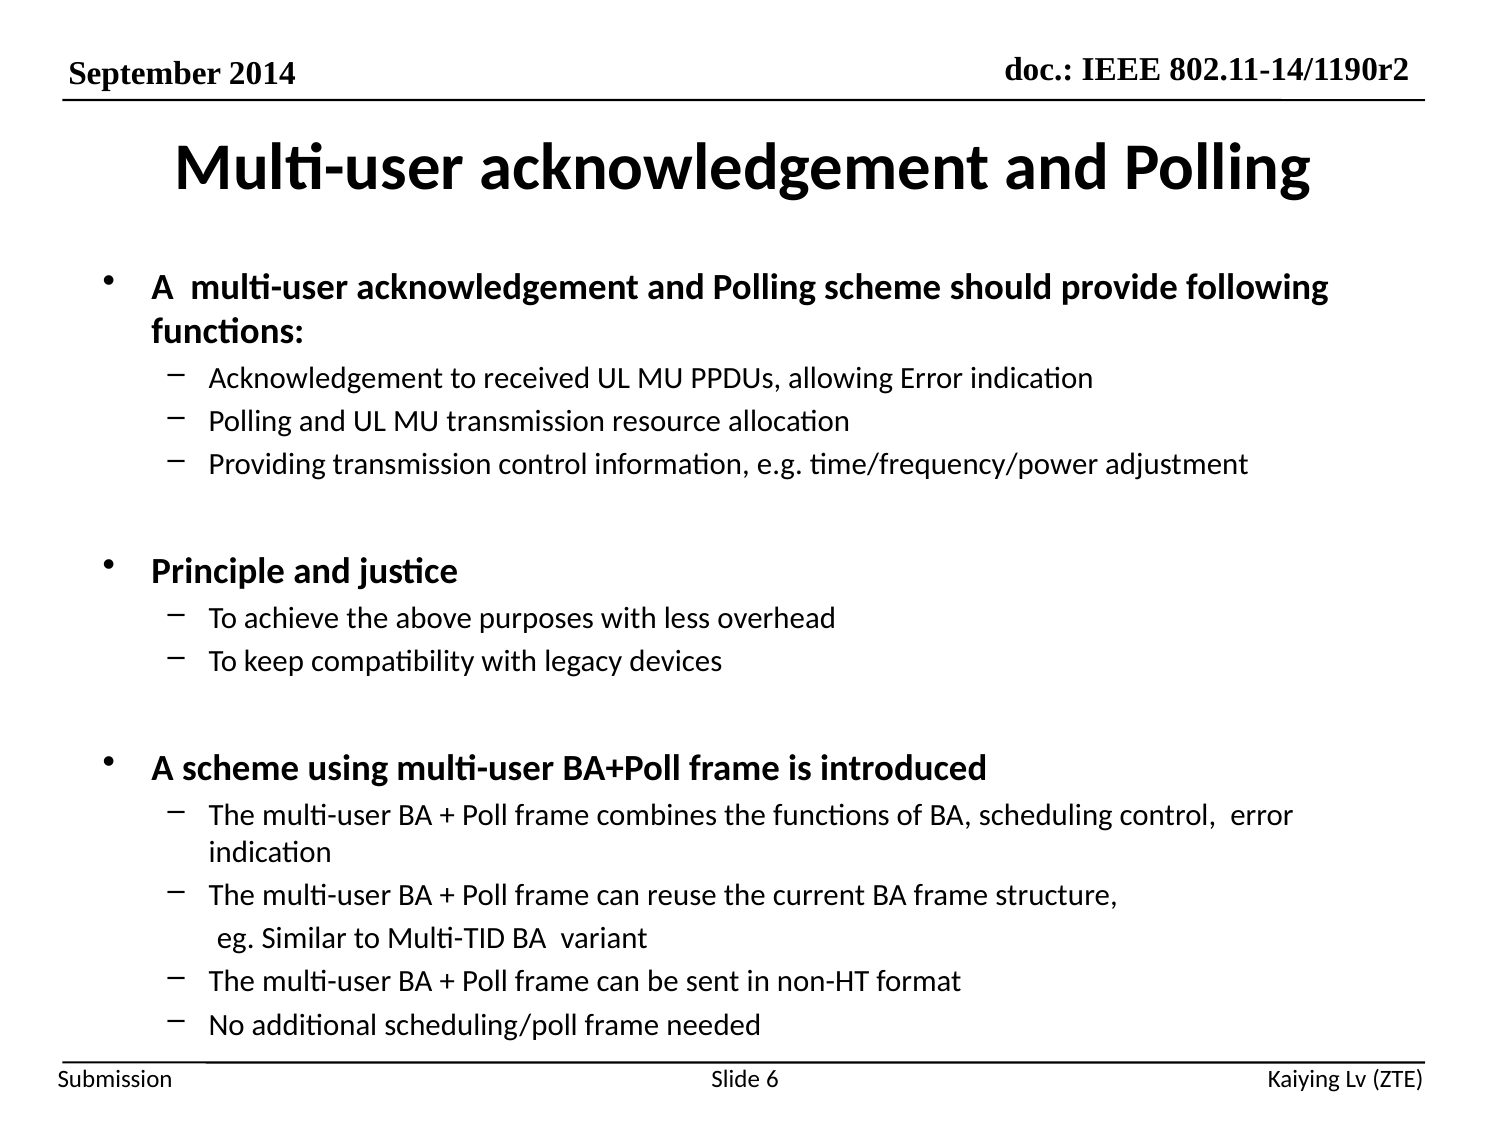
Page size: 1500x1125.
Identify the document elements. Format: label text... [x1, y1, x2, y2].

slide_number Slide 6 [702, 1062, 788, 1094]
list A multi-user acknowledgement and Polling scheme should provide following functions: Acknowledgement to received UL MU PPDUs, allowing Error indication Polling and UL MU transmission resource allocation Providing transmission control information, e.g. time/frequency/power adjustment Principle and justice To achieve the above purposes with less overhead To keep compatibility with legacy devices A scheme using multi-user BA+Poll frame is introduced The multi-user BA + Poll frame combines the functions of BA, scheduling control, error indication The multi-user BA + Poll frame can reuse the current BA frame structure, eg. Similar to Multi-TID BA variant The multi-user BA + Poll frame can be sent in non-HT format No additional scheduling/poll frame needed [87, 262, 1426, 1051]
title Multi-user acknowledgement and Polling [62, 99, 1426, 226]
